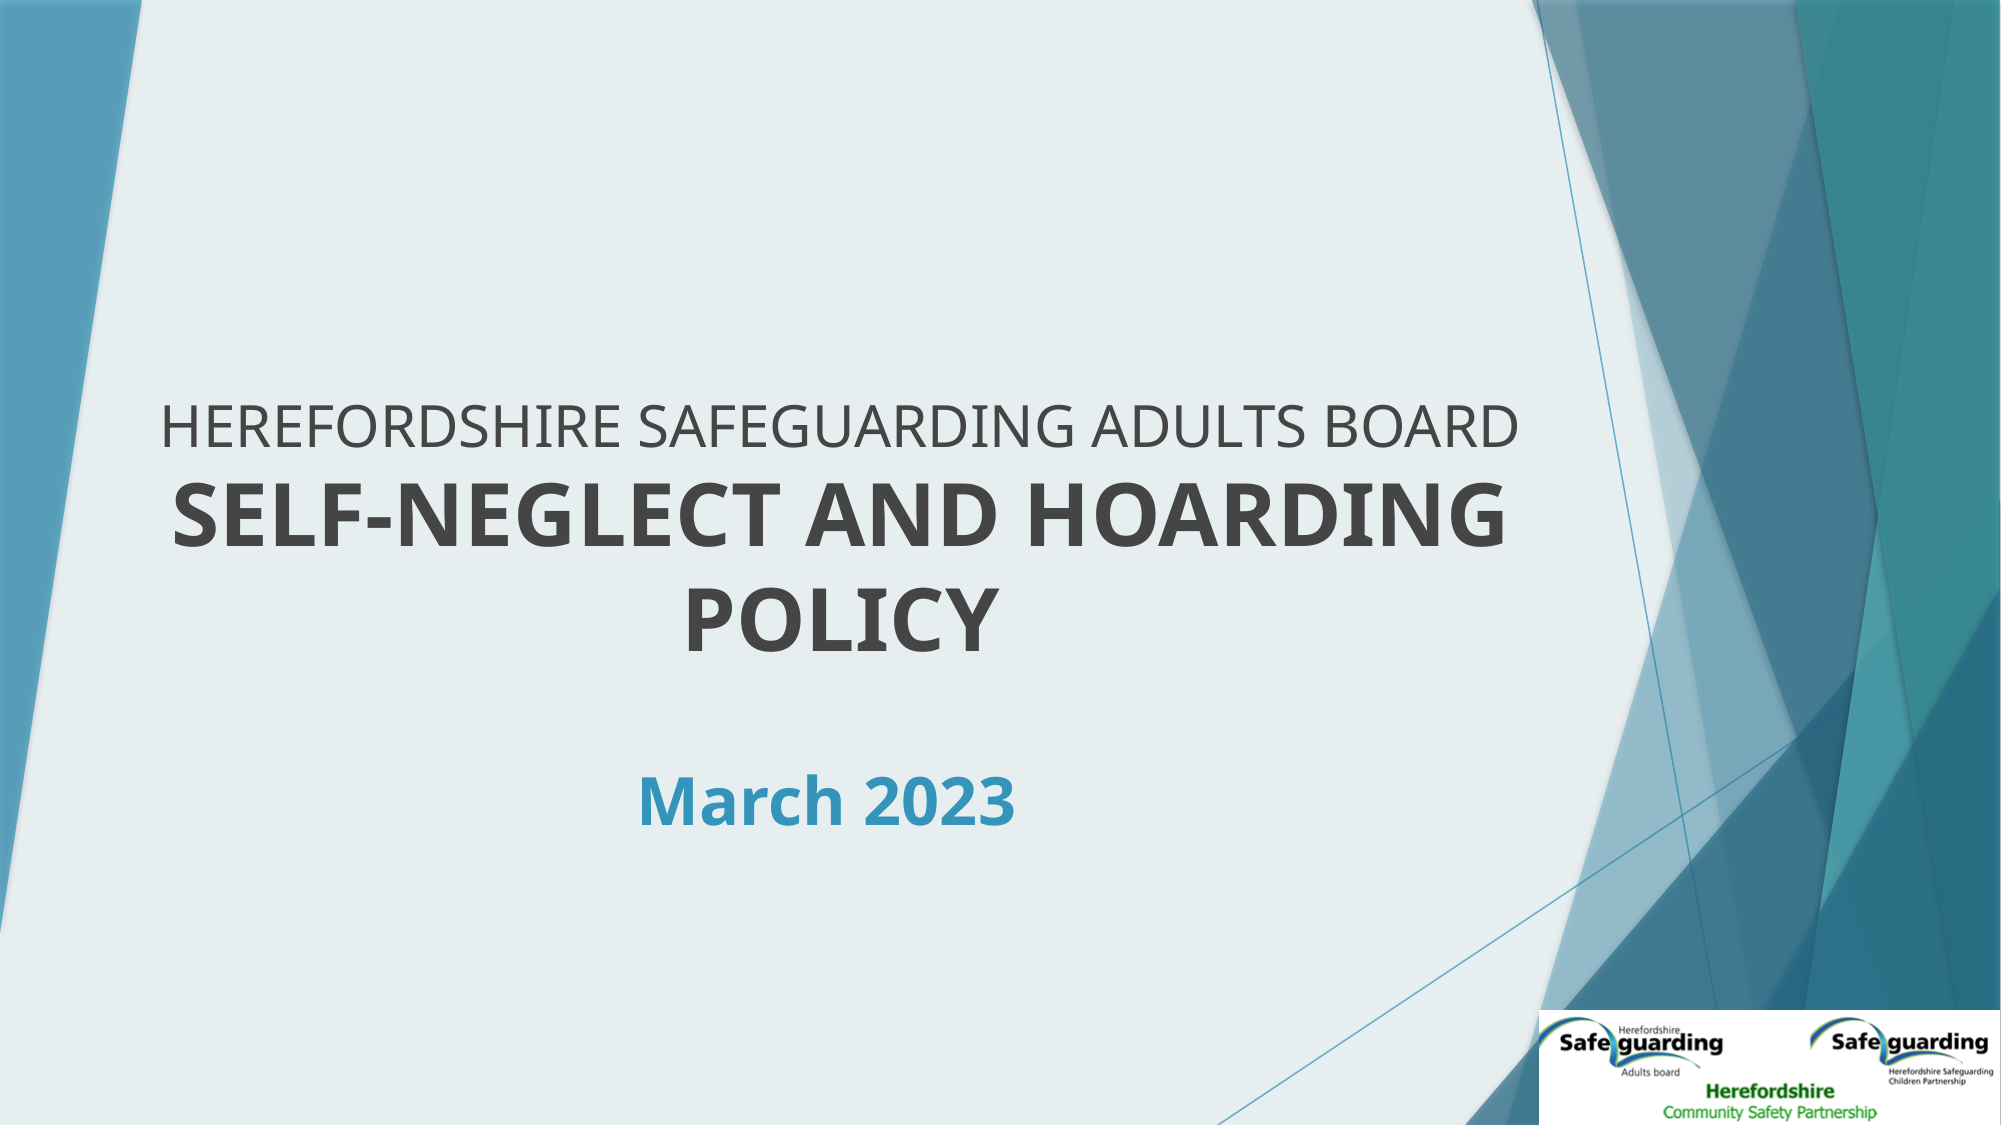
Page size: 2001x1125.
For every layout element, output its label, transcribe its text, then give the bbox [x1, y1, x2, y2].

subtitle March 2023 [0, 751, 1654, 865]
picture [1539, 1010, 2000, 1125]
title Herefordshire safeguarding adults board Self-neglect and Hoarding policy [141, 203, 1540, 677]
